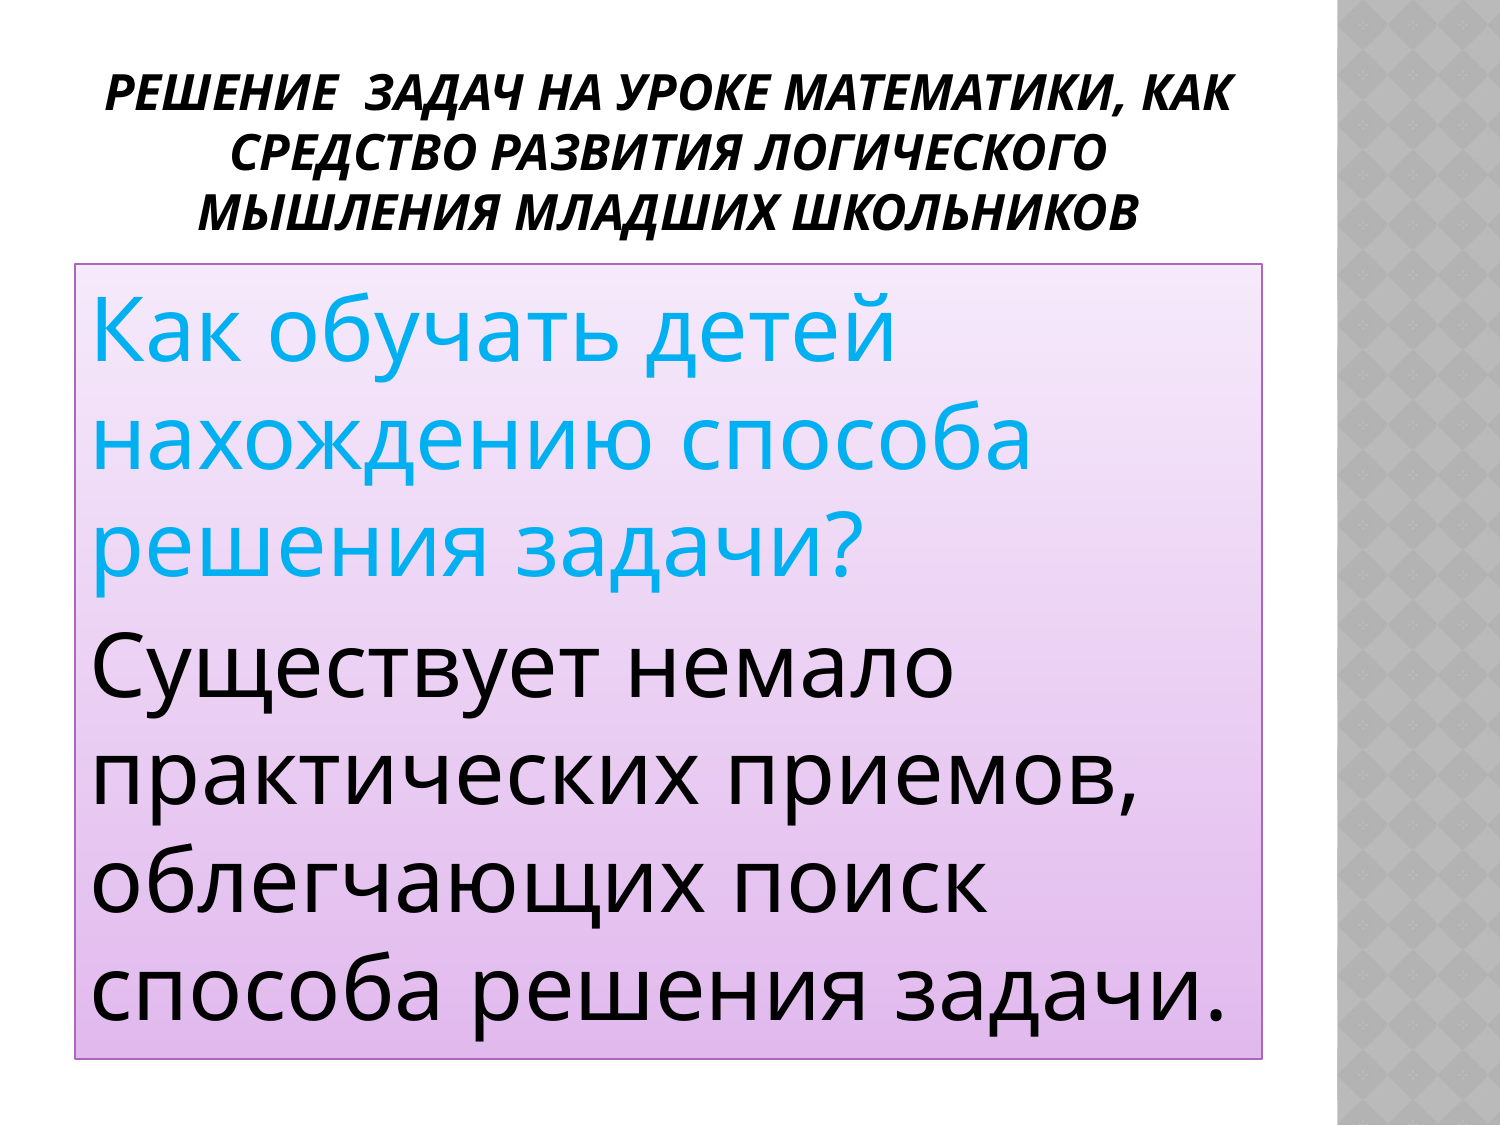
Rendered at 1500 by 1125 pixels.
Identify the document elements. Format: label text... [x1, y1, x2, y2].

title Решение задач на уроке математики, как средство развития логического мышления младших школьников [75, 52, 1263, 240]
list Как обучать детей нахождению способа решения задачи? Существует немало практических приемов, облегчающих поиск способа решения задачи. [74, 263, 1263, 1060]
